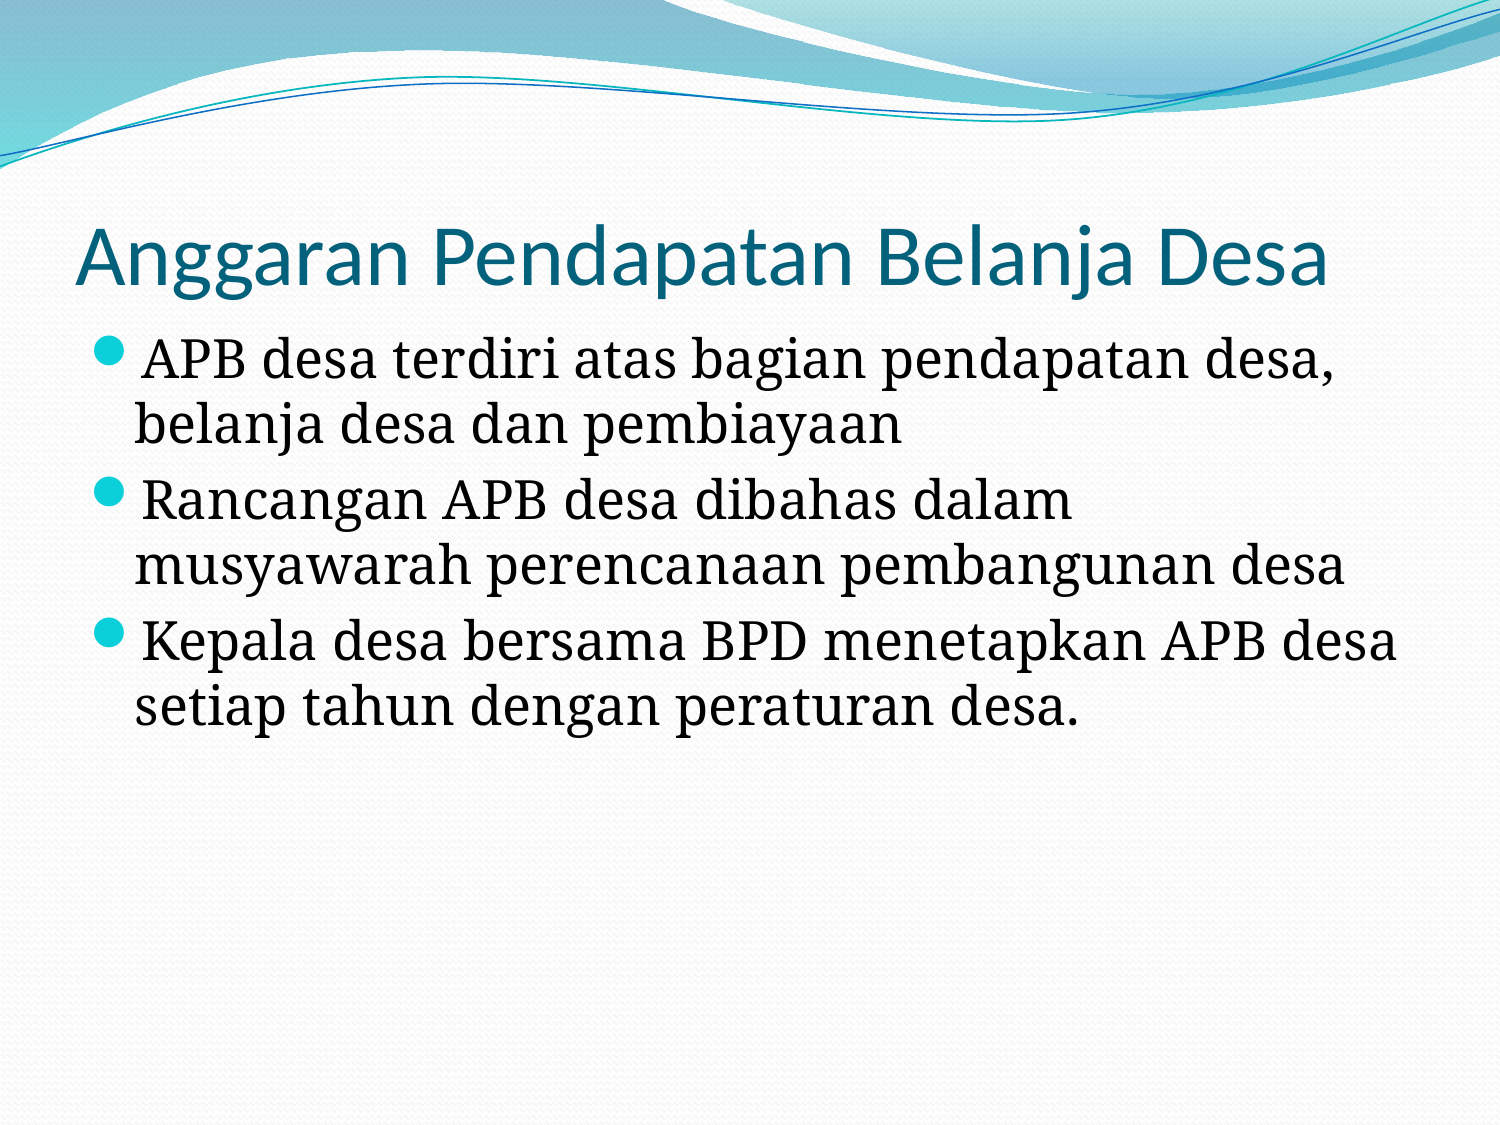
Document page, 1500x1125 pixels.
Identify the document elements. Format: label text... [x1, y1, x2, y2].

list APB desa terdiri atas bagian pendapatan desa, belanja desa dan pembiayaan Rancangan APB desa dibahas dalam musyawarah perencanaan pembangunan desa Kepala desa bersama BPD menetapkan APB desa setiap tahun dengan peraturan desa. [75, 317, 1425, 1038]
title Anggaran Pendapatan Belanja Desa [75, 115, 1425, 303]
